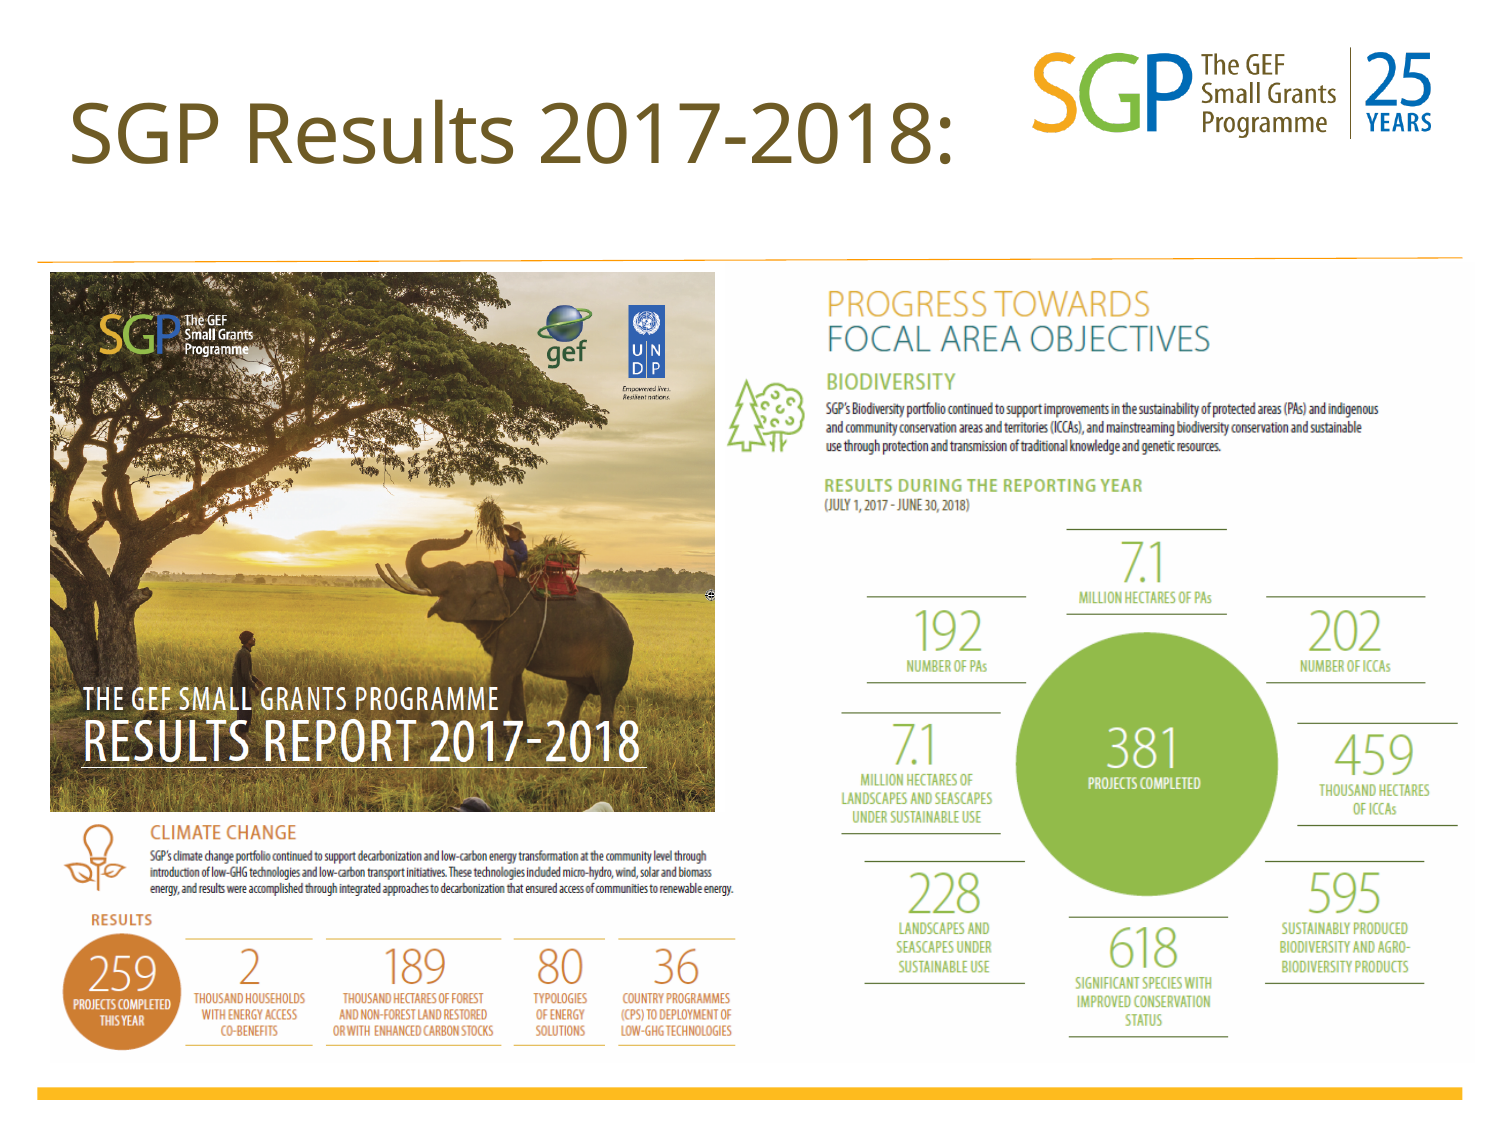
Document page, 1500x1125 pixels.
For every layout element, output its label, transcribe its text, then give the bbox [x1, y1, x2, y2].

picture [49, 261, 1476, 1063]
title SGP Results 2017-2018: [53, 87, 1150, 272]
